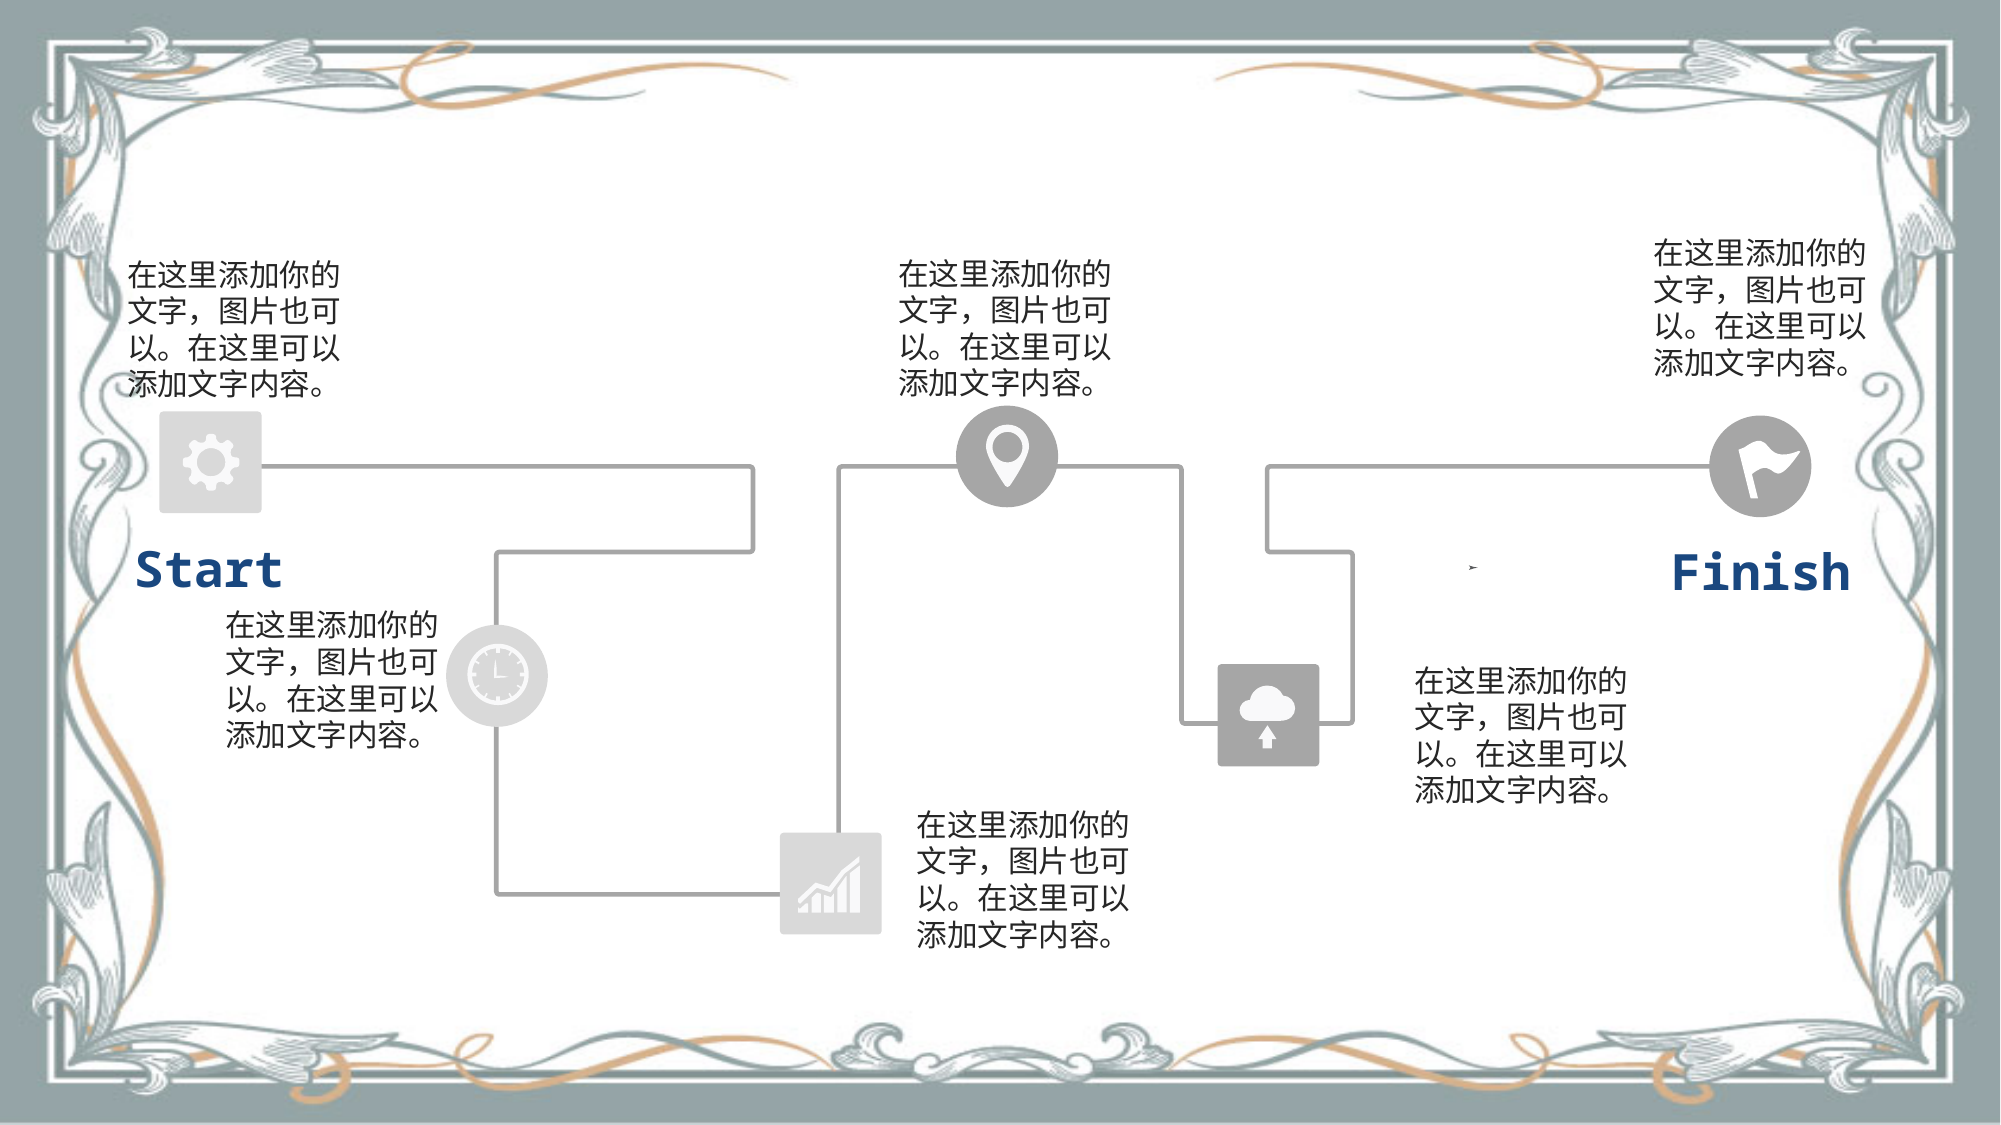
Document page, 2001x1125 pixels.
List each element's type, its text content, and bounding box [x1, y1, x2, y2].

text_box [1059, 466, 1654, 724]
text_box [1217, 664, 1320, 767]
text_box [114, 411, 303, 614]
text_box 在这里添加你的文字，图片也可以。在这里可以添加文字内容。 [202, 598, 462, 760]
text_box 在这里添加你的文字，图片也可以。在这里可以添加文字内容。 [1631, 226, 1890, 388]
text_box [955, 405, 1059, 508]
text_box [1468, 565, 1478, 570]
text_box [779, 832, 882, 935]
text_box 在这里添加你的文字，图片也可以。在这里可以添加文字内容。 [104, 248, 364, 410]
text_box [303, 466, 955, 895]
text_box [446, 624, 548, 727]
text_box 在这里添加你的文字，图片也可以。在这里可以添加文字内容。 [894, 798, 1153, 960]
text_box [1654, 415, 1868, 616]
picture [0, 0, 2001, 1125]
text_box 在这里添加你的文字，图片也可以。在这里可以添加文字内容。 [875, 247, 1135, 409]
text_box 在这里添加你的文字，图片也可以。在这里可以添加文字内容。 [1391, 654, 1651, 816]
